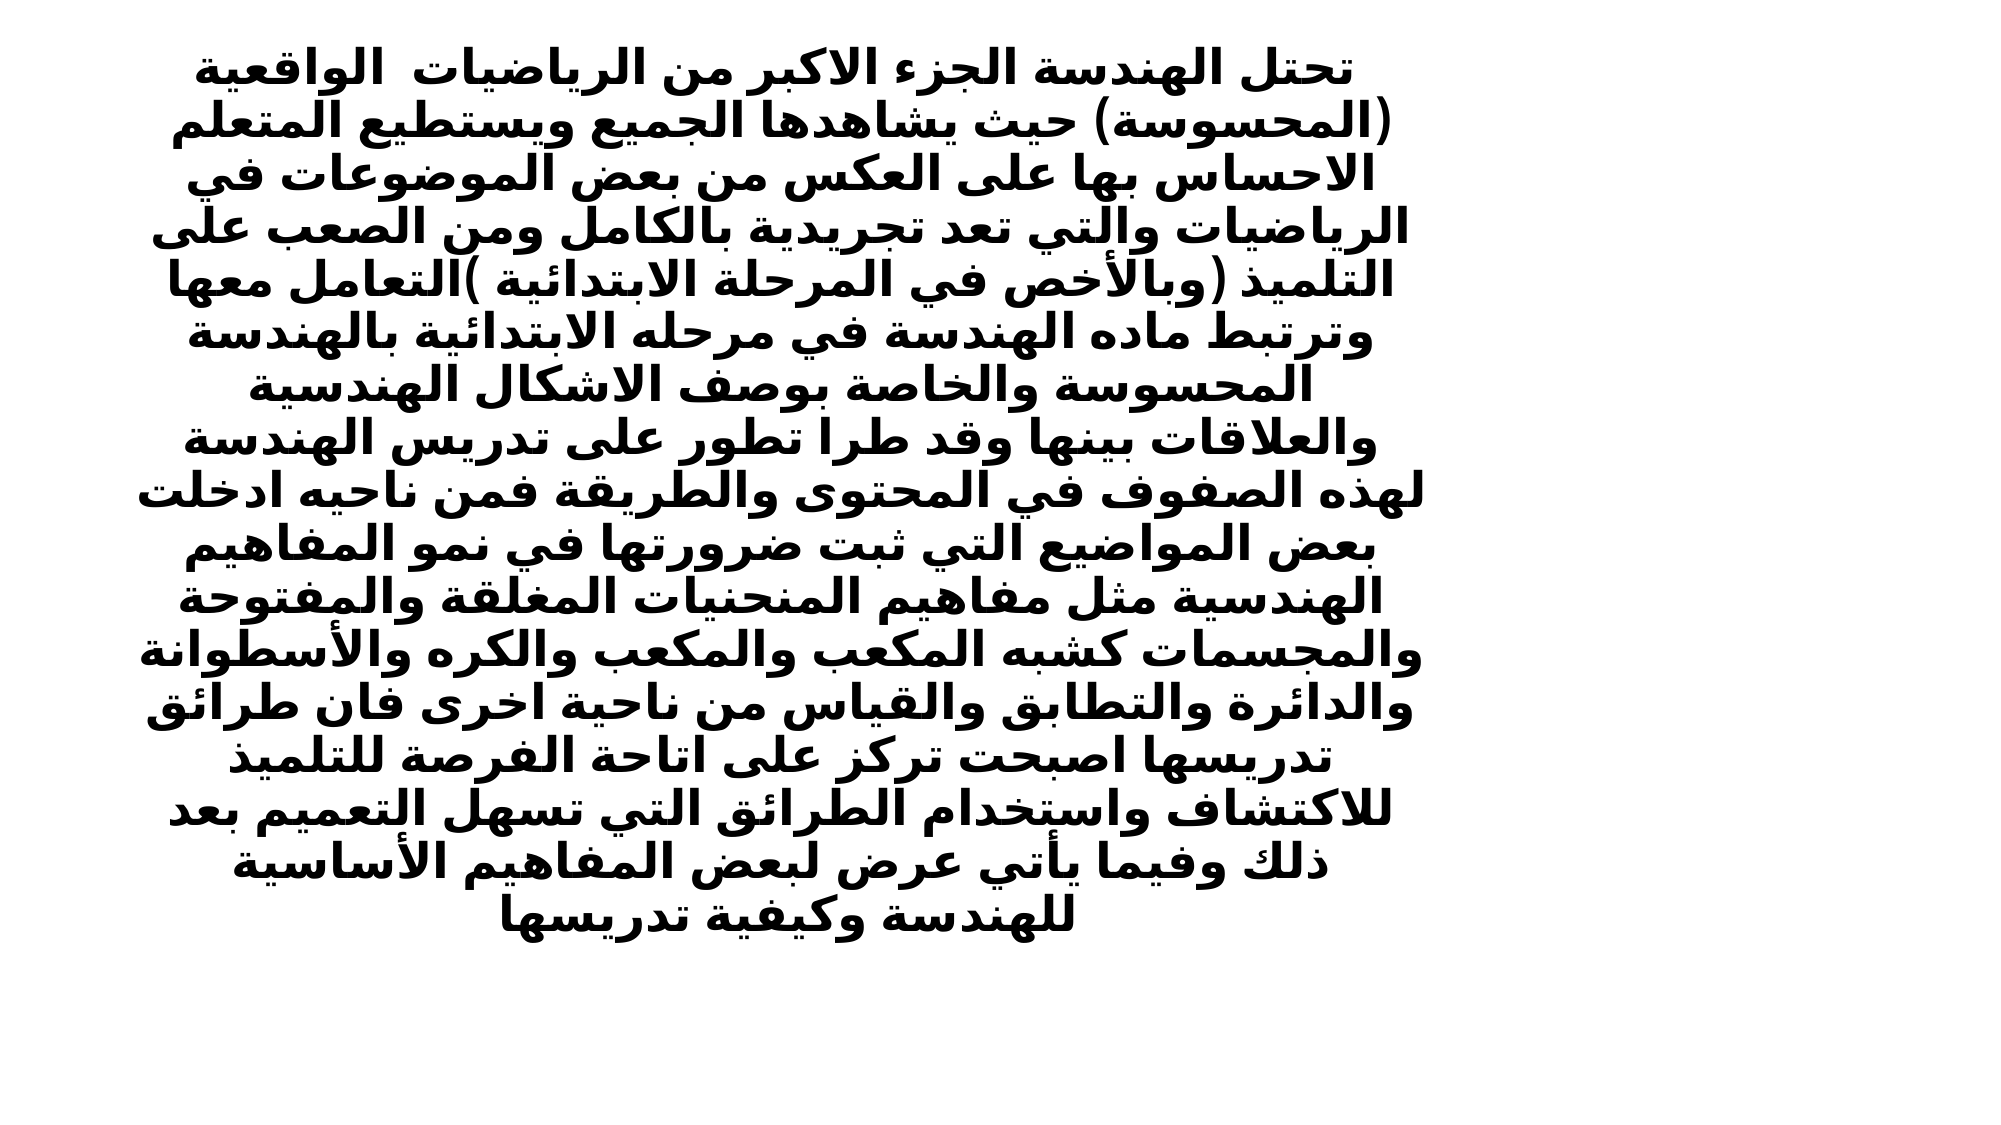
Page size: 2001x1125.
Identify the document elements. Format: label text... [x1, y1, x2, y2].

subtitle تحتل الهندسة الجزء الاكبر من الرياضيات الواقعية (المحسوسة) حيث يشاهدها الجميع ويستطيع المتعلم الاحساس بها على العكس من بعض الموضوعات في الرياضيات والتي تعد تجريدية بالكامل ومن الصعب على التلميذ (وبالأخص في المرحلة الابتدائية )التعامل معها وترتبط ماده الهندسة في مرحله الابتدائية بالهندسة المحسوسة والخاصة بوصف الاشكال الهندسية والعلاقات بينها وقد طرا تطور على تدريس الهندسة لهذه الصفوف في المحتوى والطريقة فمن ناحيه ادخلت بعض المواضيع التي ثبت ضرورتها في نمو المفاهيم الهندسية مثل مفاهيم المنحنيات المغلقة والمفتوحة والمجسمات كشبه المكعب والمكعب والكره والأسطوانة والدائرة والتطابق والقياس من ناحية اخرى فان طرائق تدريسها اصبحت تركز على اتاحة الفرصة للتلميذ للاكتشاف واستخدام الطرائق التي تسهل التعميم بعد ذلك وفيما يأتي عرض لبعض المفاهيم الأساسية للهندسة وكيفية تدريسها [112, 34, 1452, 950]
